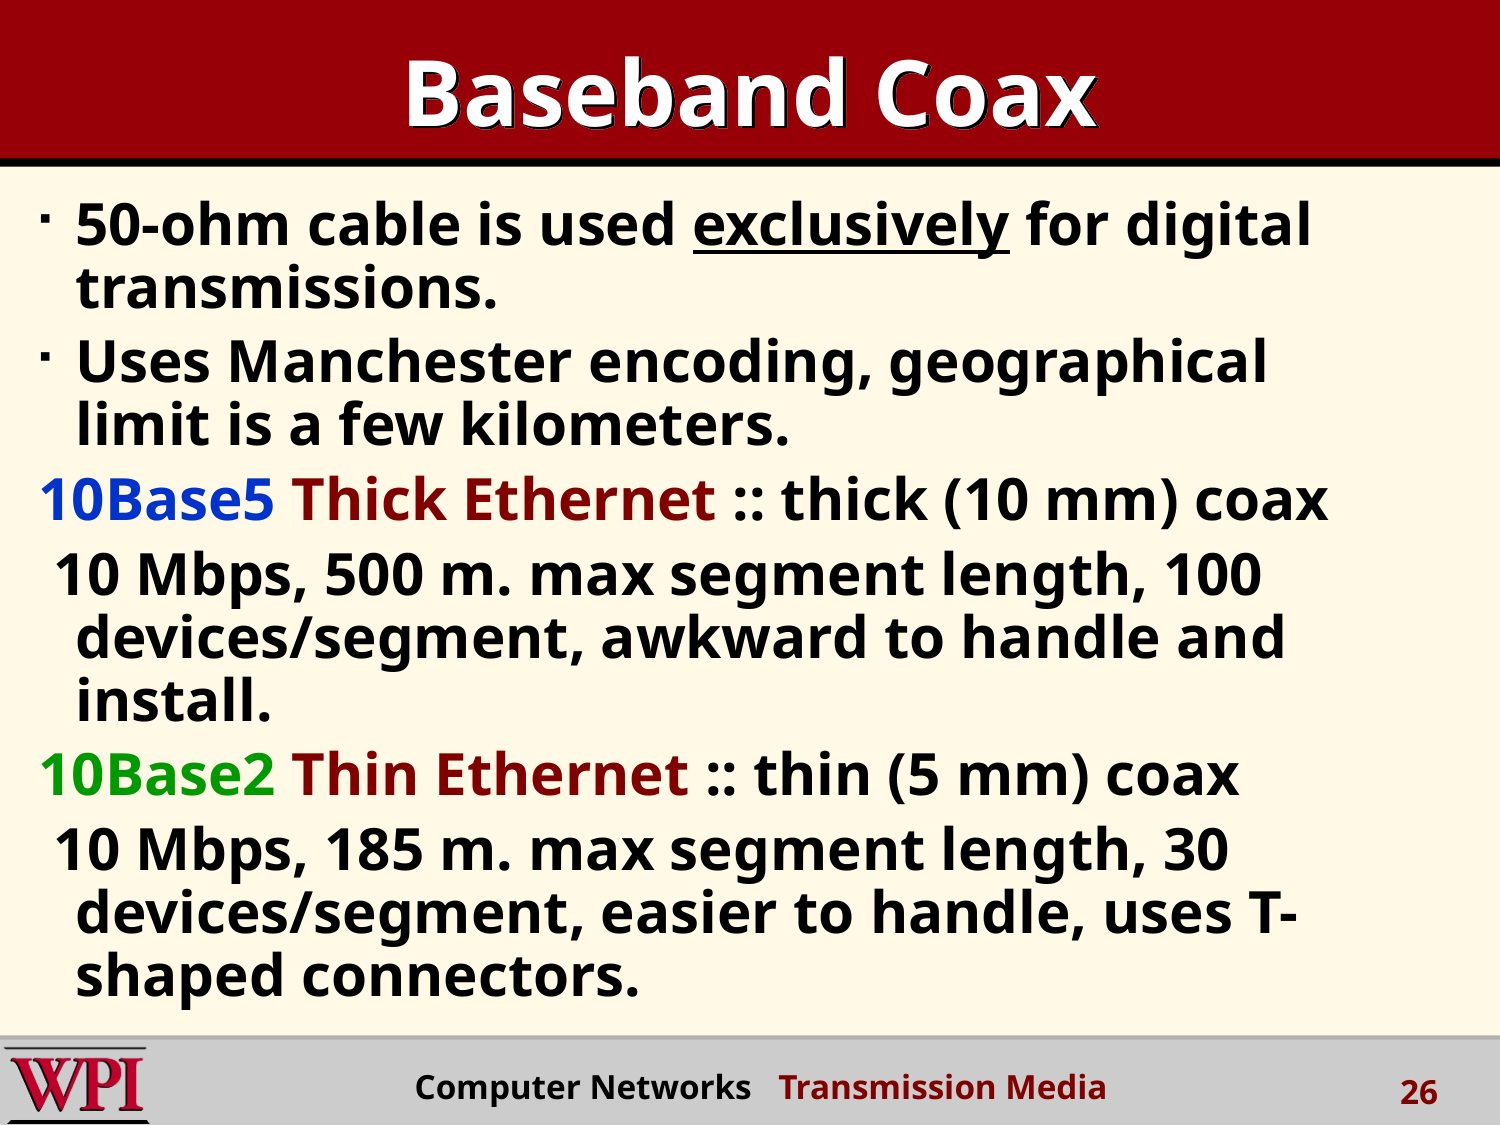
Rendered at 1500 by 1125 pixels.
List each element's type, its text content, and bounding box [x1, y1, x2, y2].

title Baseband Coax [29, 18, 1471, 150]
picture [0, 1040, 1500, 1125]
footer Computer Networks Transmission Media [210, 1058, 1304, 1107]
list 50-ohm cable is used exclusively for digital transmissions. Uses Manchester encoding, geographical limit is a few kilometers. 10Base5 Thick Ethernet :: thick (10 mm) coax 10 Mbps, 500 m. max segment length, 100 devices/segment, awkward to handle and install. 10Base2 Thin Ethernet :: thin (5 mm) coax 10 Mbps, 185 m. max segment length, 30 devices/segment, easier to handle, uses T-shaped connectors. [23, 187, 1426, 1036]
picture [0, 0, 1500, 158]
picture [0, 167, 1500, 1035]
slide_number 26 [1344, 1063, 1495, 1102]
